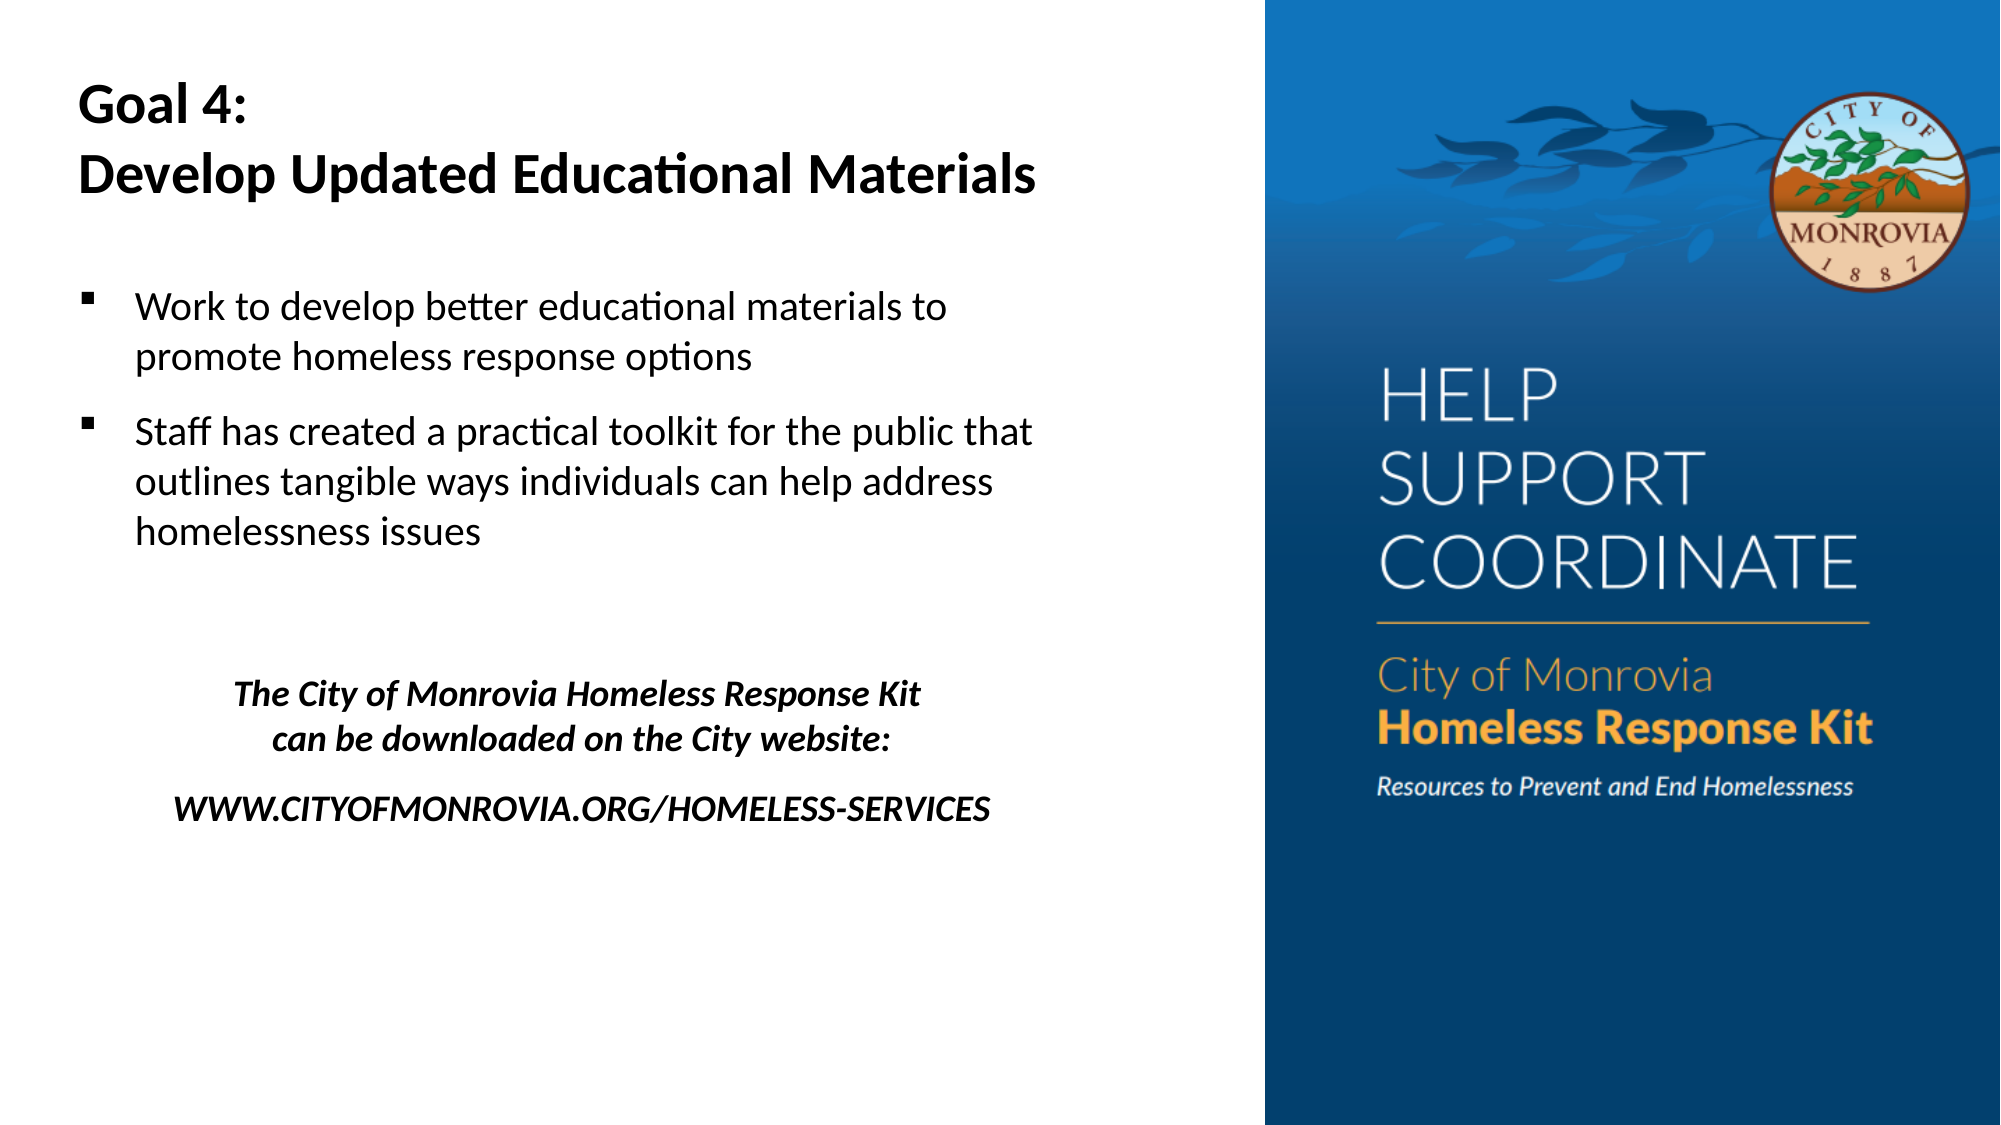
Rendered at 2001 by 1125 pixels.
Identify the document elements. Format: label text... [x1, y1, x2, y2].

text_box Goal 4: Develop Updated Educational Materials [63, 57, 1064, 213]
picture [1265, 0, 2000, 1125]
text_box Work to develop better educational materials to promote homeless response options Staff has created a practical toolkit for the public that outlines tangible ways individuals can help address homelessness issues The City of Monrovia Homeless Response Kit can be downloaded on the City website: WWW.CITYOFMONROVIA.ORG/HOMELESS-SERVICES [63, 271, 1100, 971]
